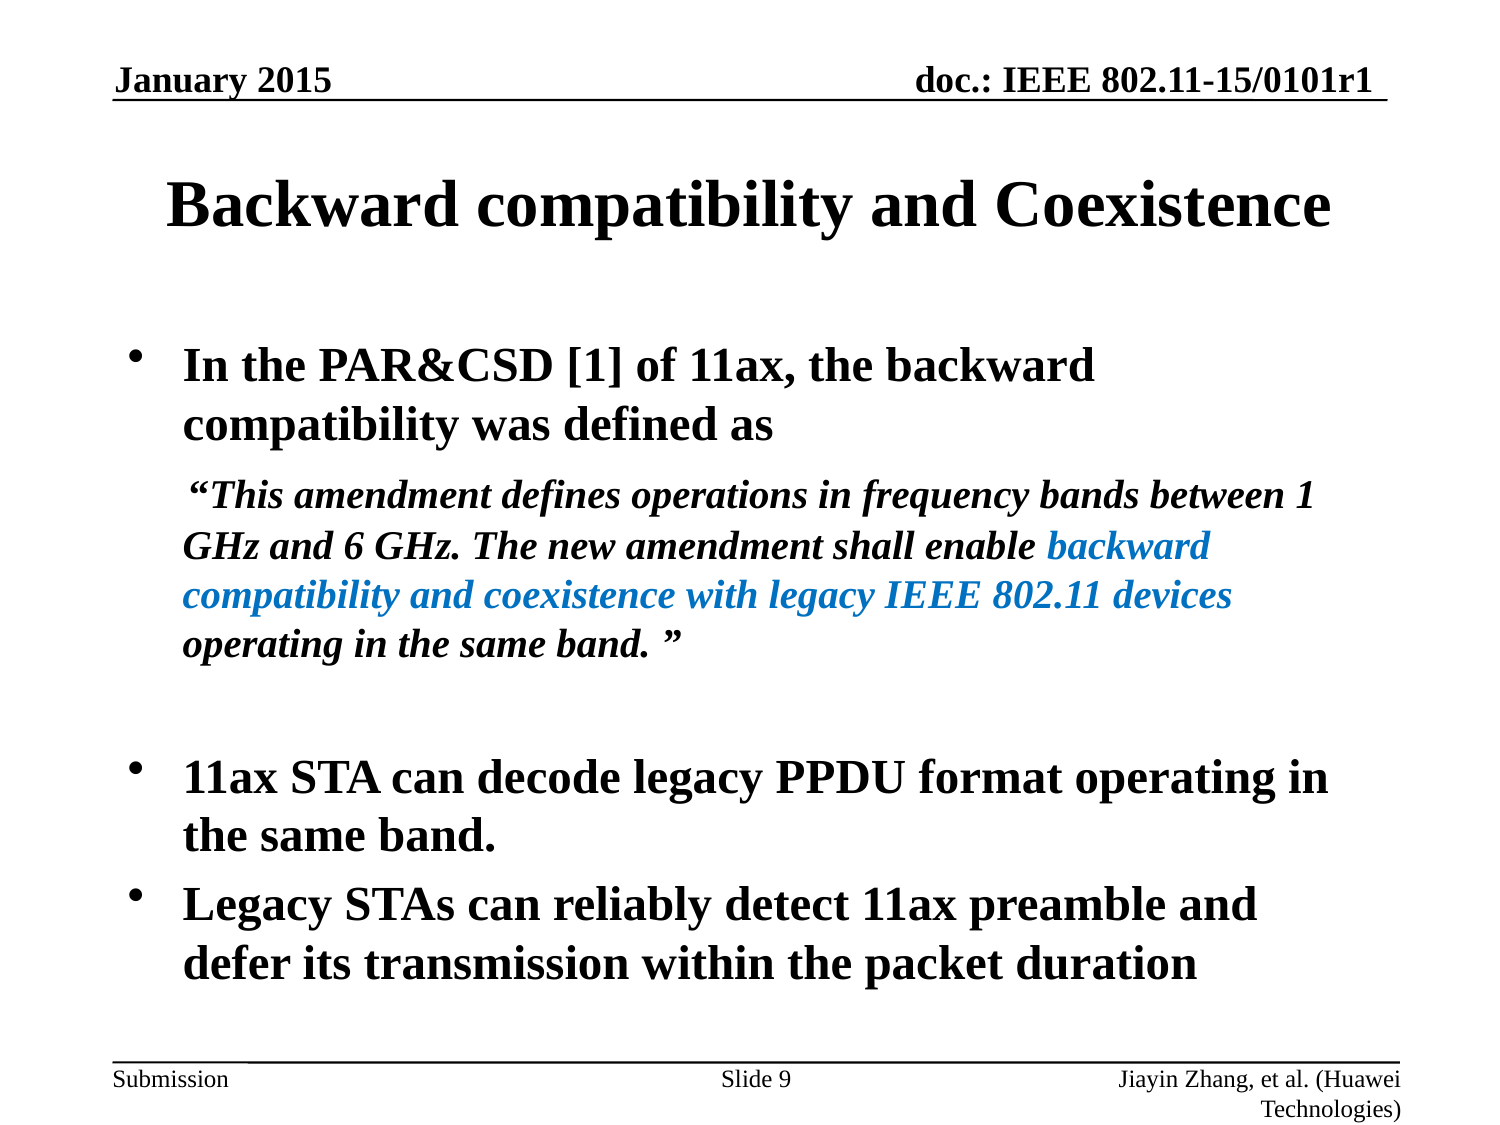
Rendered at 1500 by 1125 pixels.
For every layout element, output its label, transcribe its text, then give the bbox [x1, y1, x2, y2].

list In the PAR&CSD [1] of 11ax, the backward compatibility was defined as “This amendment defines operations in frequency bands between 1 GHz and 6 GHz. The new amendment shall enable backward compatibility and coexistence with legacy IEEE 802.11 devices operating in the same band. ” 11ax STA can decode legacy PPDU format operating in the same band. Legacy STAs can reliably detect 11ax preamble and defer its transmission within the packet duration [112, 324, 1388, 1001]
title Backward compatibility and Coexistence [112, 112, 1388, 288]
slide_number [114, 54, 335, 101]
footer Jiayin Zhang, et al. (Huawei Technologies) [1014, 1061, 1402, 1093]
slide_number Slide 9 [712, 1061, 800, 1093]
